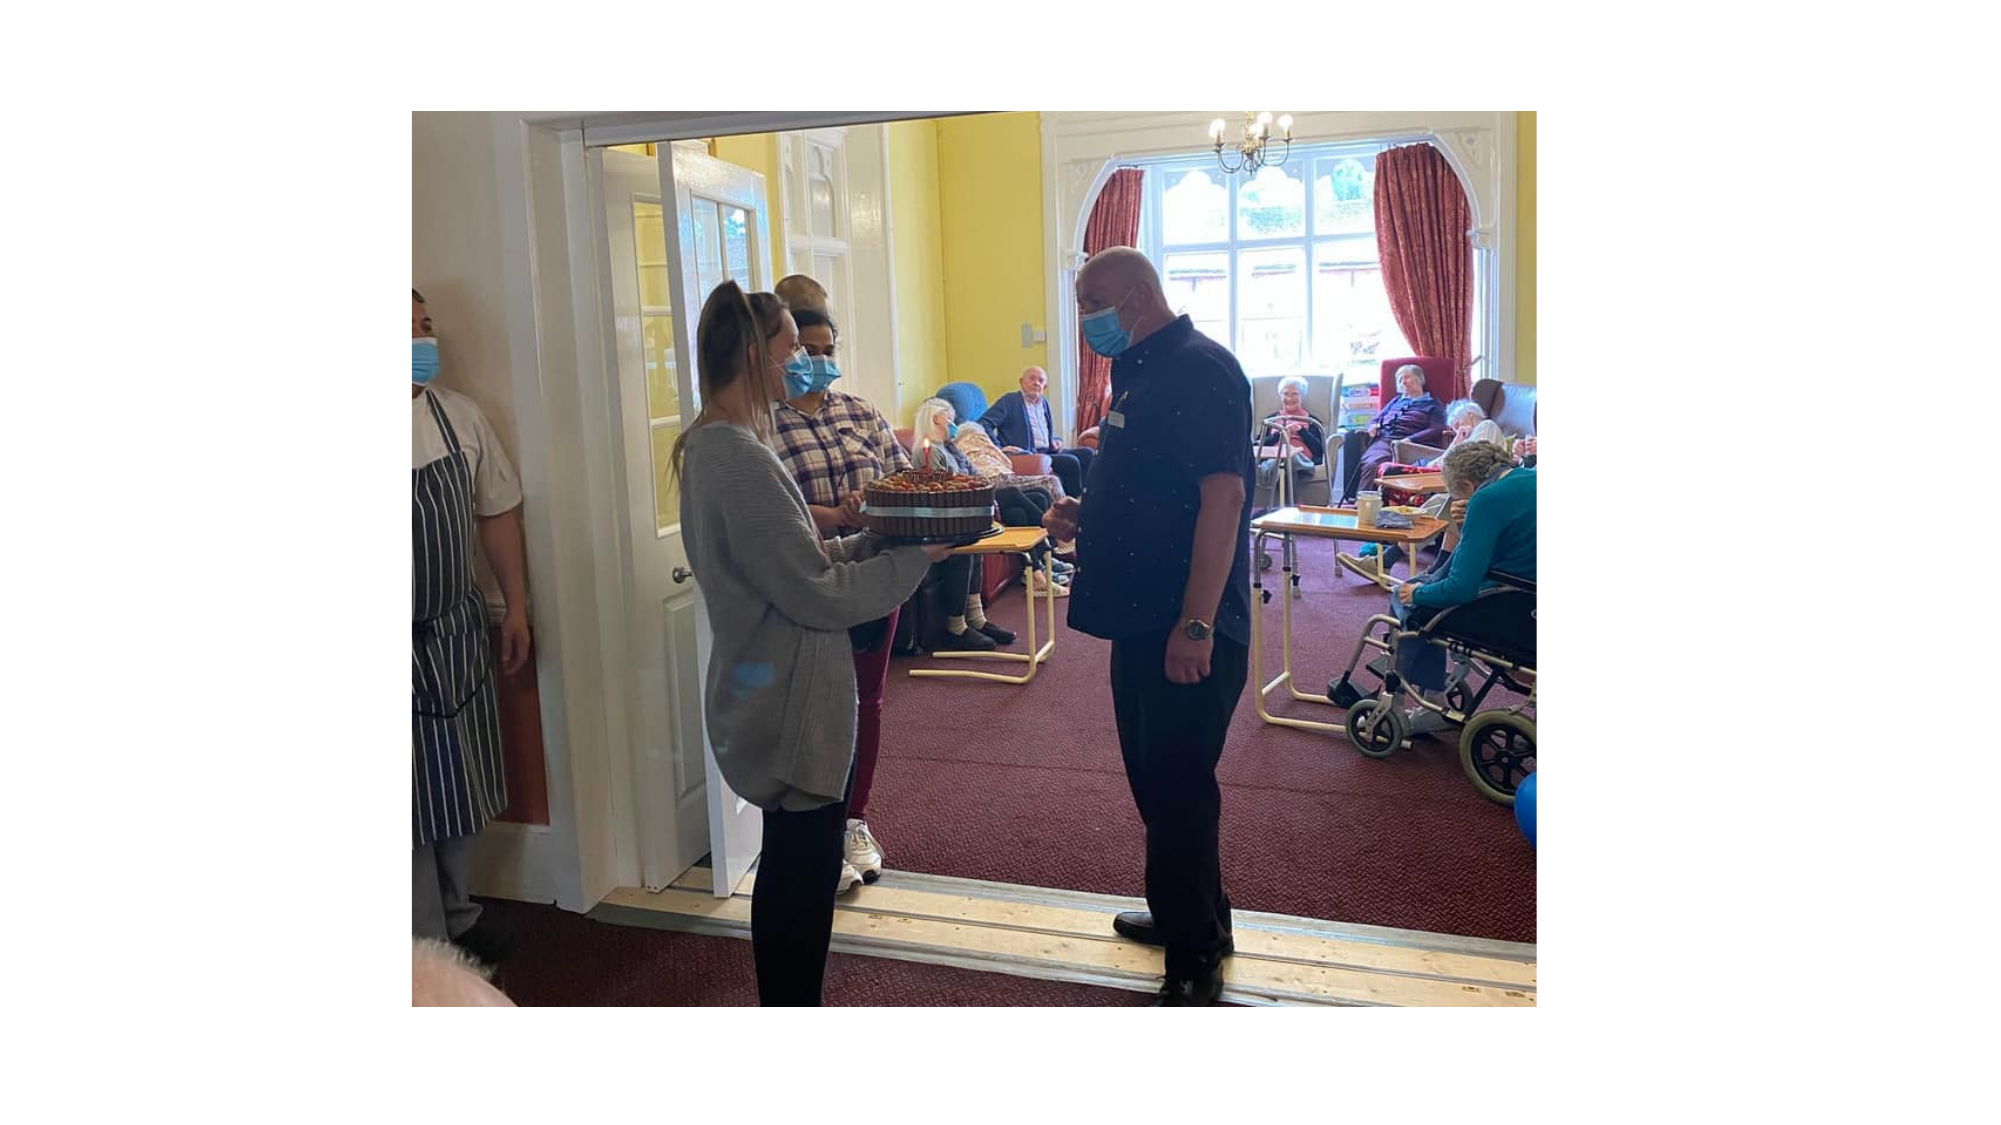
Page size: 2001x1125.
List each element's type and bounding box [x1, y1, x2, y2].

picture [411, 111, 1537, 1007]
